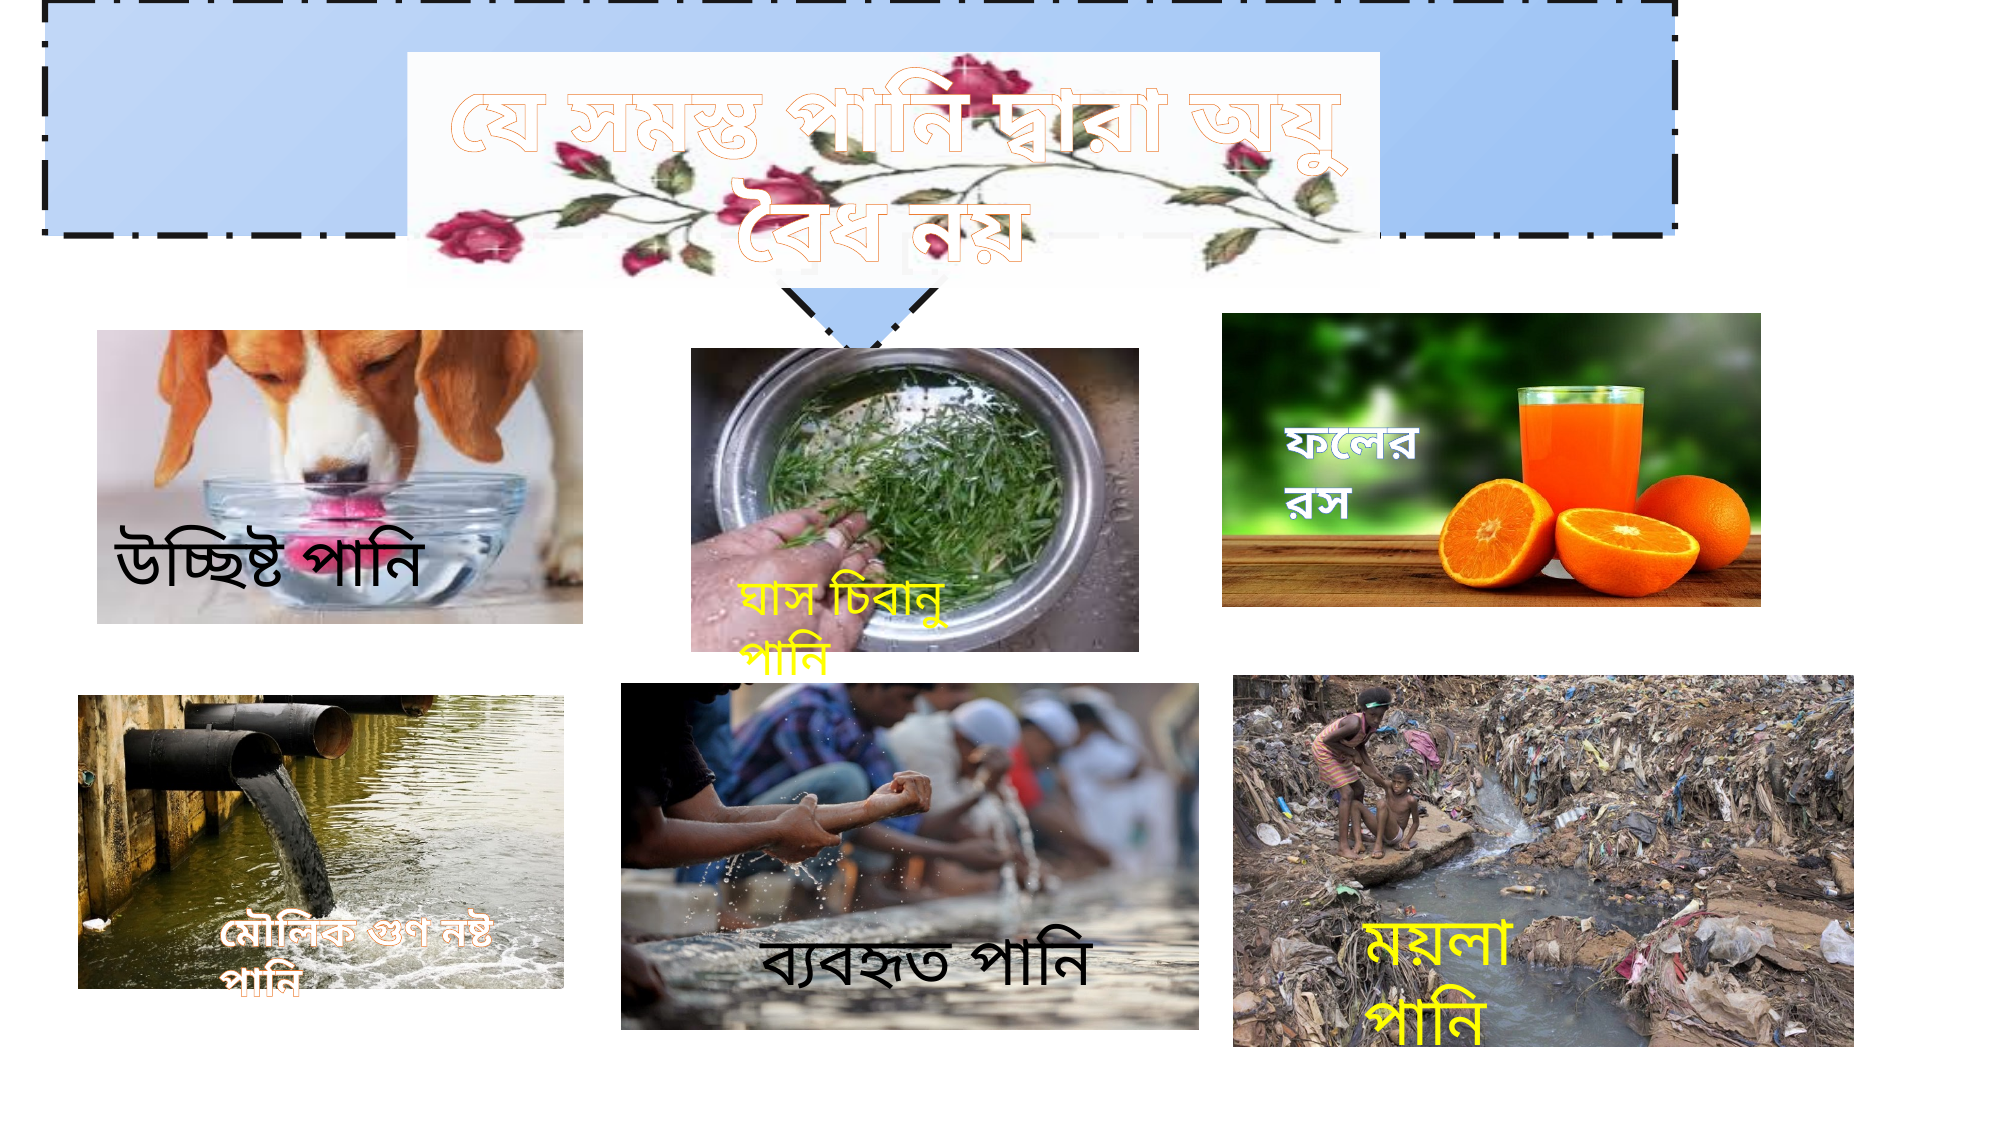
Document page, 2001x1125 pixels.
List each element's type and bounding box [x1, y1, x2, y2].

text_box [44, 0, 1675, 363]
text_box [691, 348, 1139, 652]
text_box [621, 683, 1199, 1030]
text_box [1222, 313, 1760, 607]
text_box [1233, 675, 1854, 1047]
text_box [78, 695, 564, 989]
text_box [97, 330, 583, 625]
